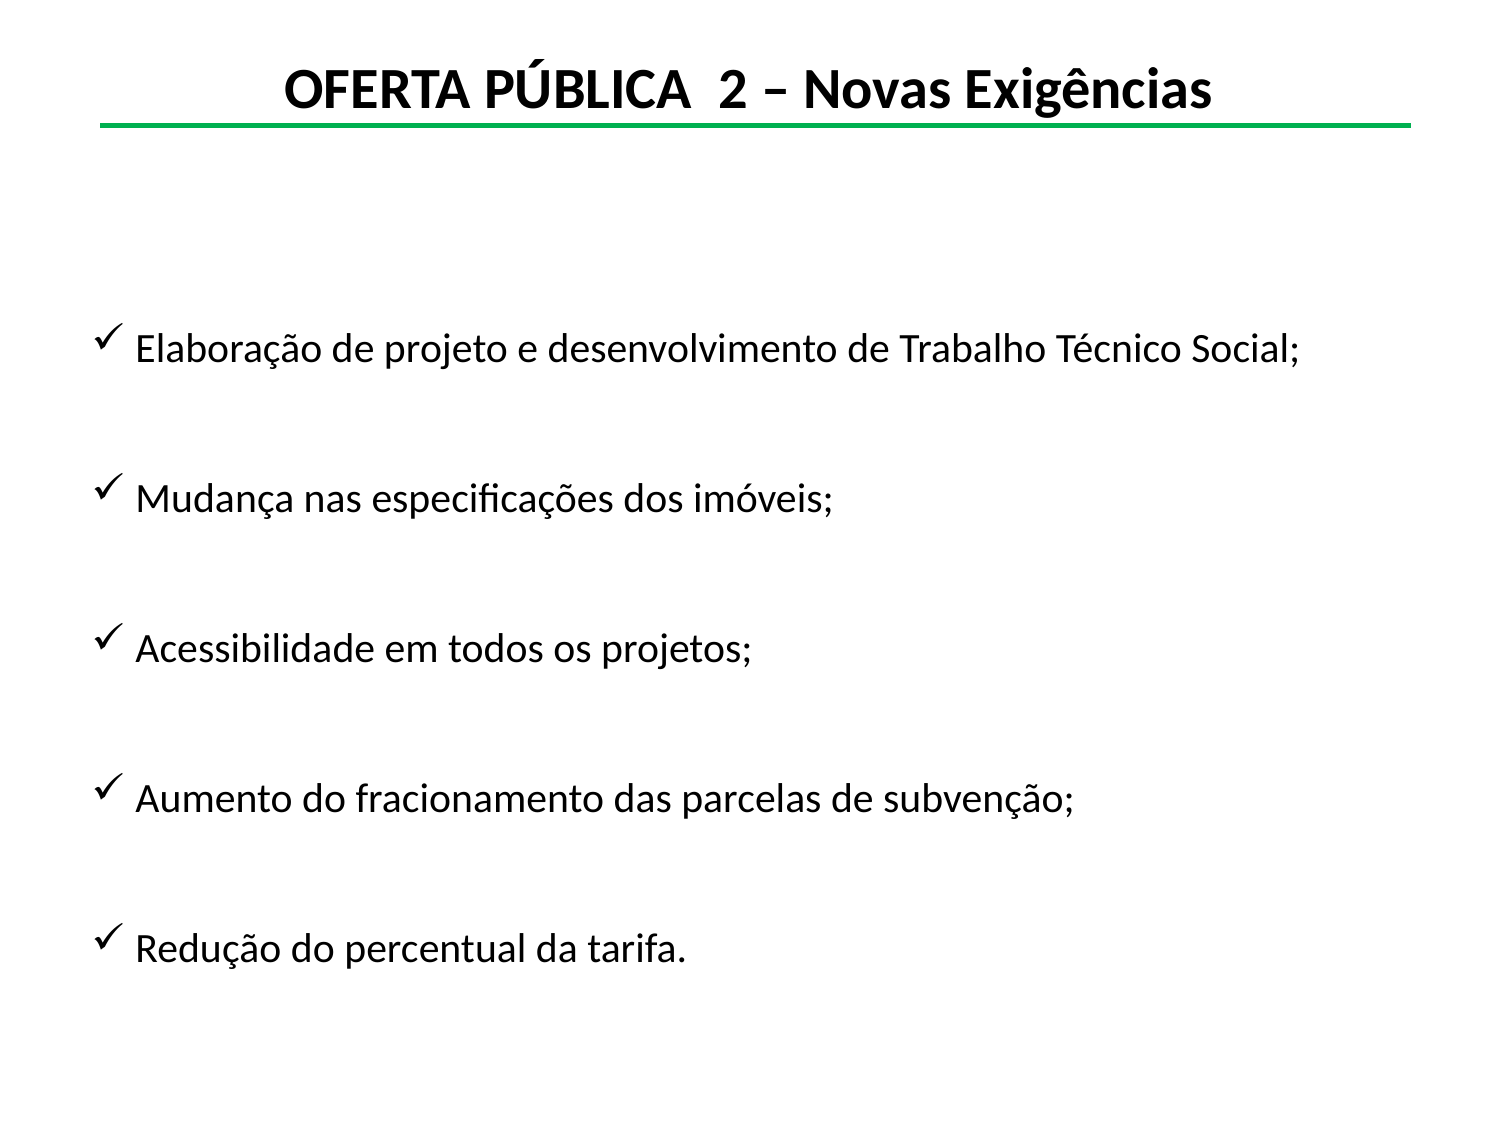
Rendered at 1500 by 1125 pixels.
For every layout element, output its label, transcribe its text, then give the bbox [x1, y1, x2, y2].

text_box OFERTA PÚBLICA 2 – Novas Exigências [112, 42, 1412, 125]
text_box Elaboração de projeto e desenvolvimento de Trabalho Técnico Social; Mudança nas especificações dos imóveis; Acessibilidade em todos os projetos; Aumento do fracionamento das parcelas de subvenção; Redução do percentual da tarifa. [76, 213, 1483, 1125]
